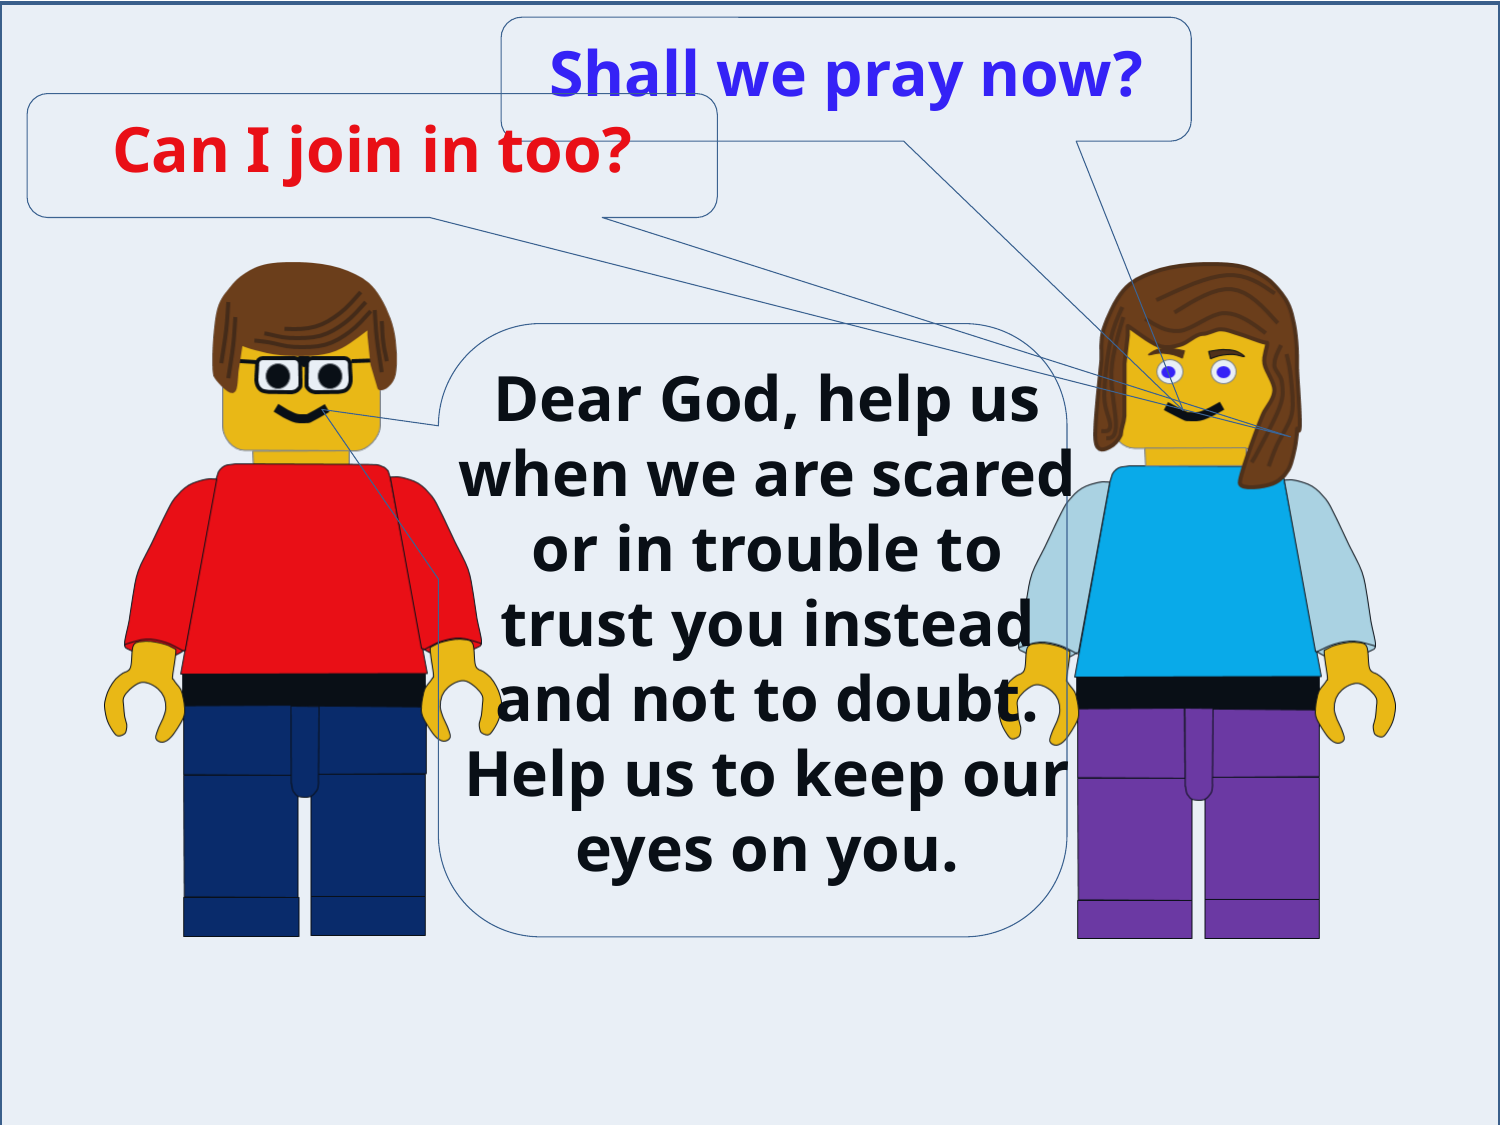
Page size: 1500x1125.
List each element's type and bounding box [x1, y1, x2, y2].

text_box [438, 323, 1094, 938]
picture [103, 262, 502, 937]
text_box [26, 93, 718, 218]
text_box [0, 1, 1500, 1125]
text_box [500, 16, 1192, 142]
picture [998, 262, 1397, 939]
